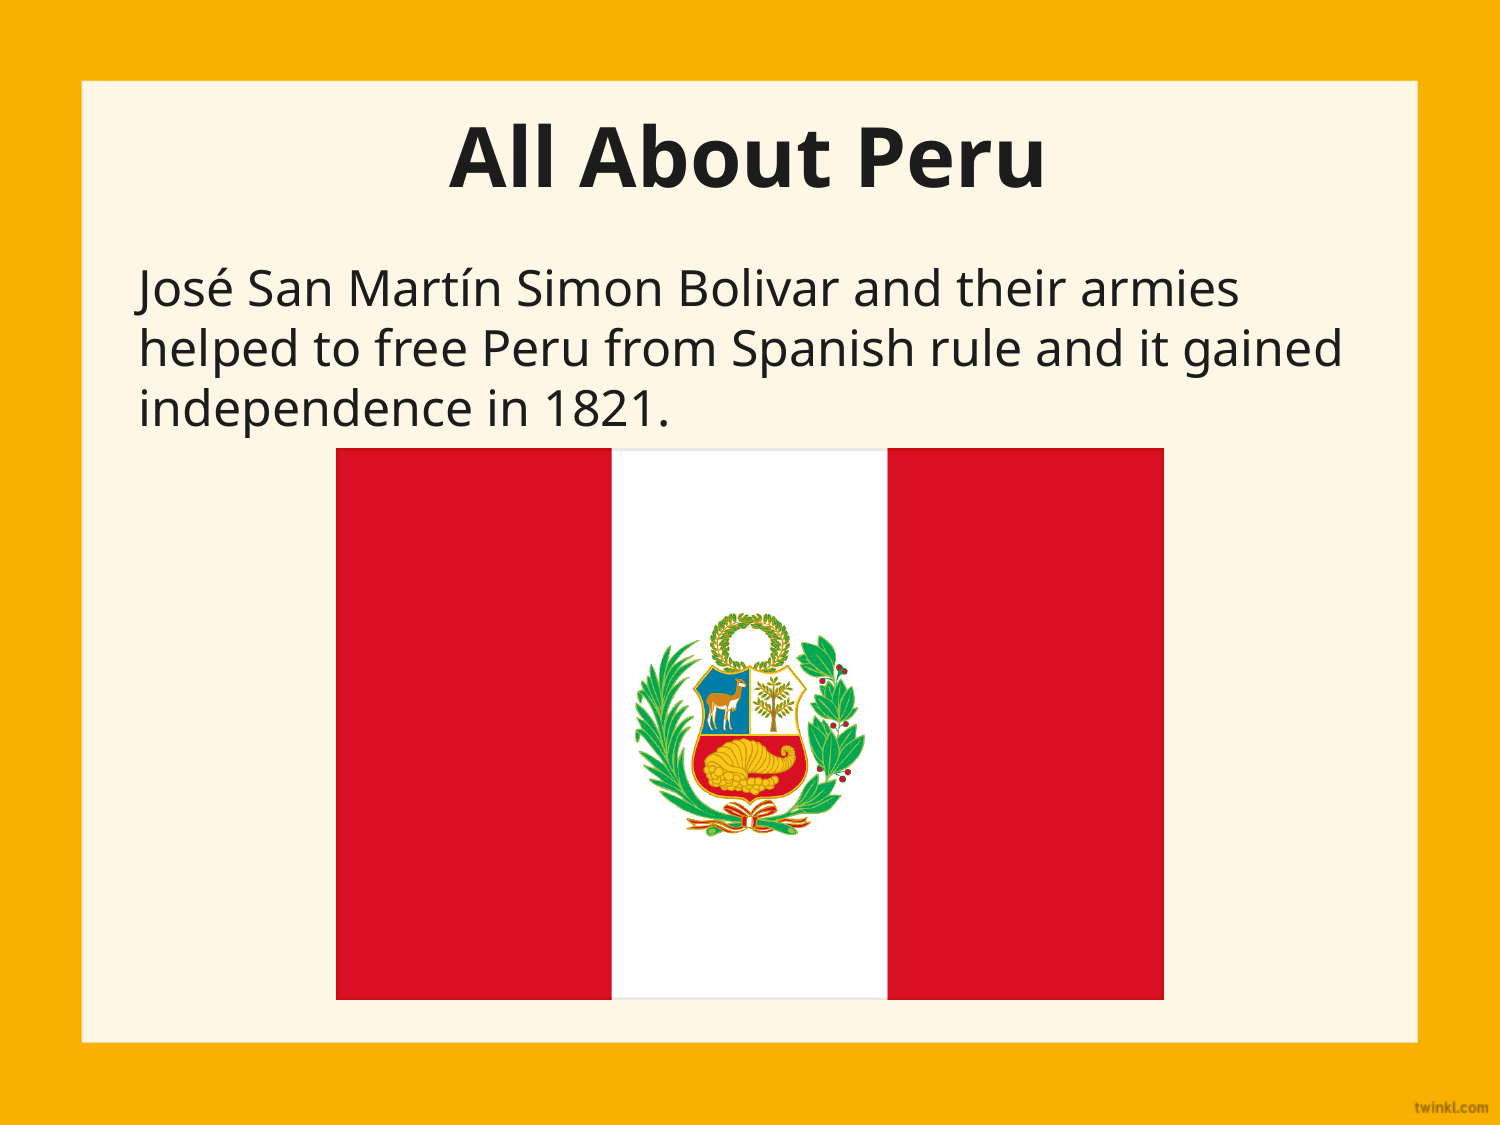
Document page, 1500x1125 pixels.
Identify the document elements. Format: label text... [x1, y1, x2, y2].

text_box [1397, 1081, 1500, 1125]
text_box José San Martín Simon Bolivar and their armies helped to free Peru from Spanish rule and it gained independence in 1821. [123, 249, 1376, 445]
picture [0, 0, 1500, 1125]
title All About Peru [73, 76, 1426, 244]
